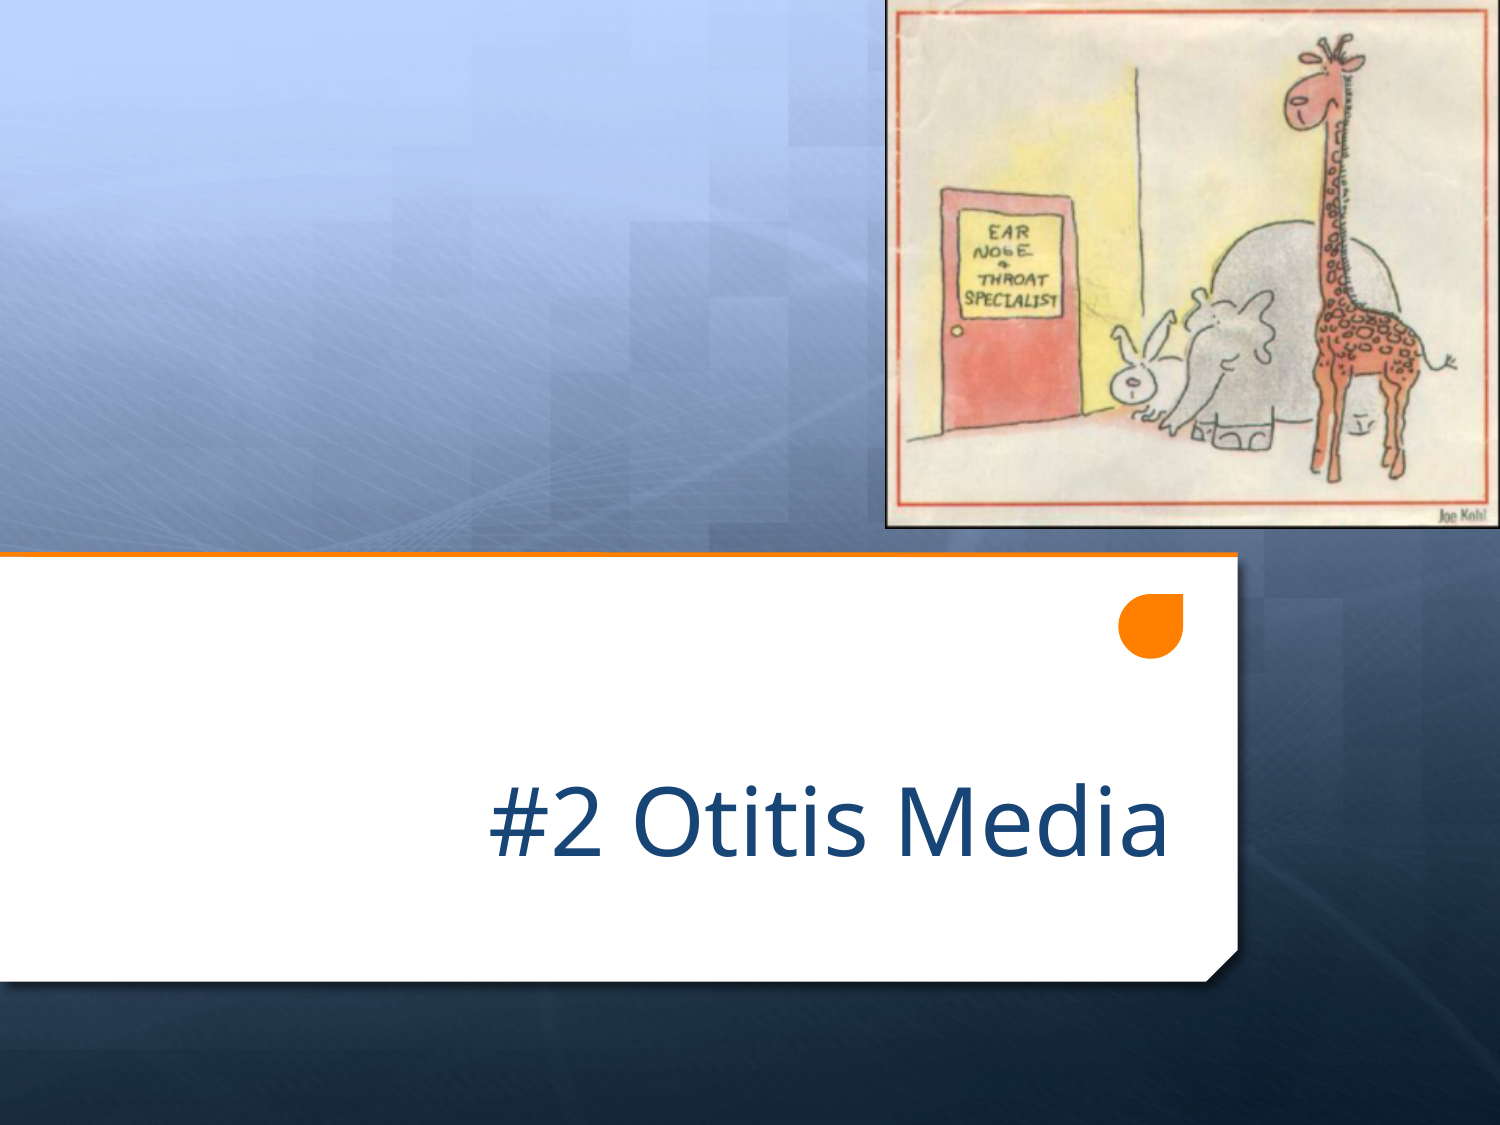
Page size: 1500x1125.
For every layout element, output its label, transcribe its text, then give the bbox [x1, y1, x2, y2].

title #2 Otitis Media [225, 641, 1188, 883]
picture [884, 0, 1500, 529]
